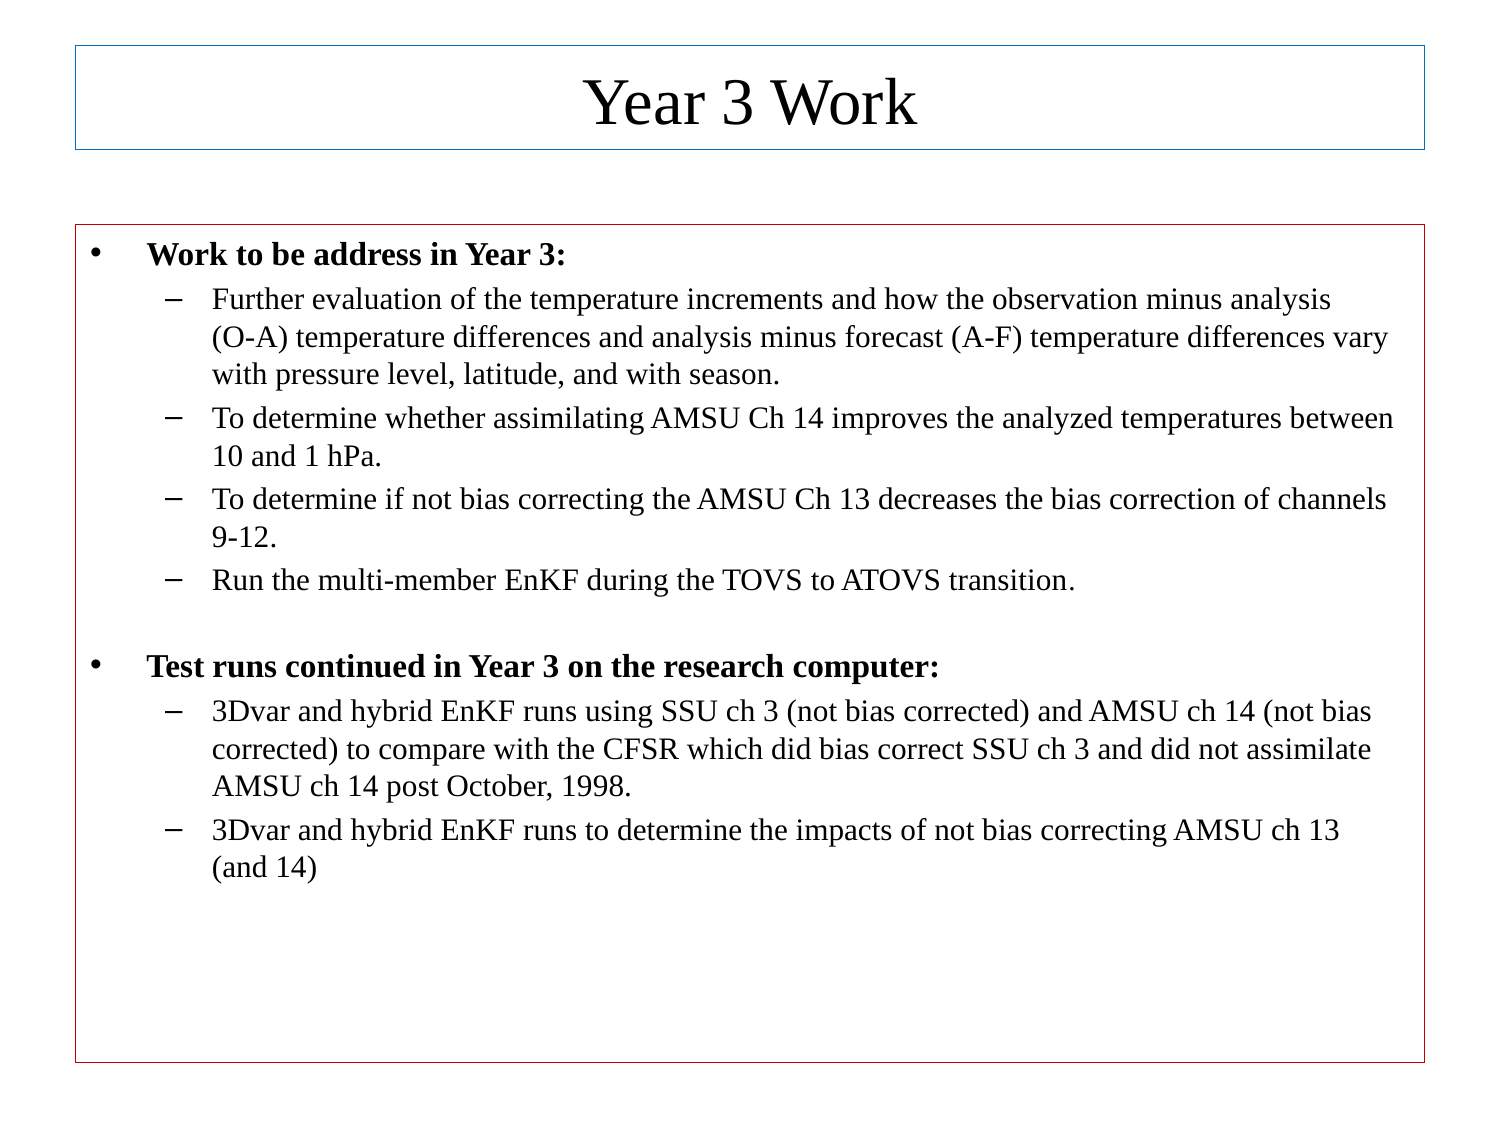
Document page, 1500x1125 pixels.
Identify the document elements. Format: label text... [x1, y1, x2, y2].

title Year 3 Work [75, 45, 1425, 150]
list Work to be address in Year 3: Further evaluation of the temperature increments and how the observation minus analysis (O-A) temperature differences and analysis minus forecast (A-F) temperature differences vary with pressure level, latitude, and with season. To determine whether assimilating AMSU Ch 14 improves the analyzed temperatures between 10 and 1 hPa. To determine if not bias correcting the AMSU Ch 13 decreases the bias correction of channels 9-12. Run the multi-member EnKF during the TOVS to ATOVS transition. Test runs continued in Year 3 on the research computer: 3Dvar and hybrid EnKF runs using SSU ch 3 (not bias corrected) and AMSU ch 14 (not bias corrected) to compare with the CFSR which did bias correct SSU ch 3 and did not assimilate AMSU ch 14 post October, 1998. 3Dvar and hybrid EnKF runs to determine the impacts of not bias correcting AMSU ch 13 (and 14) [75, 224, 1425, 1063]
